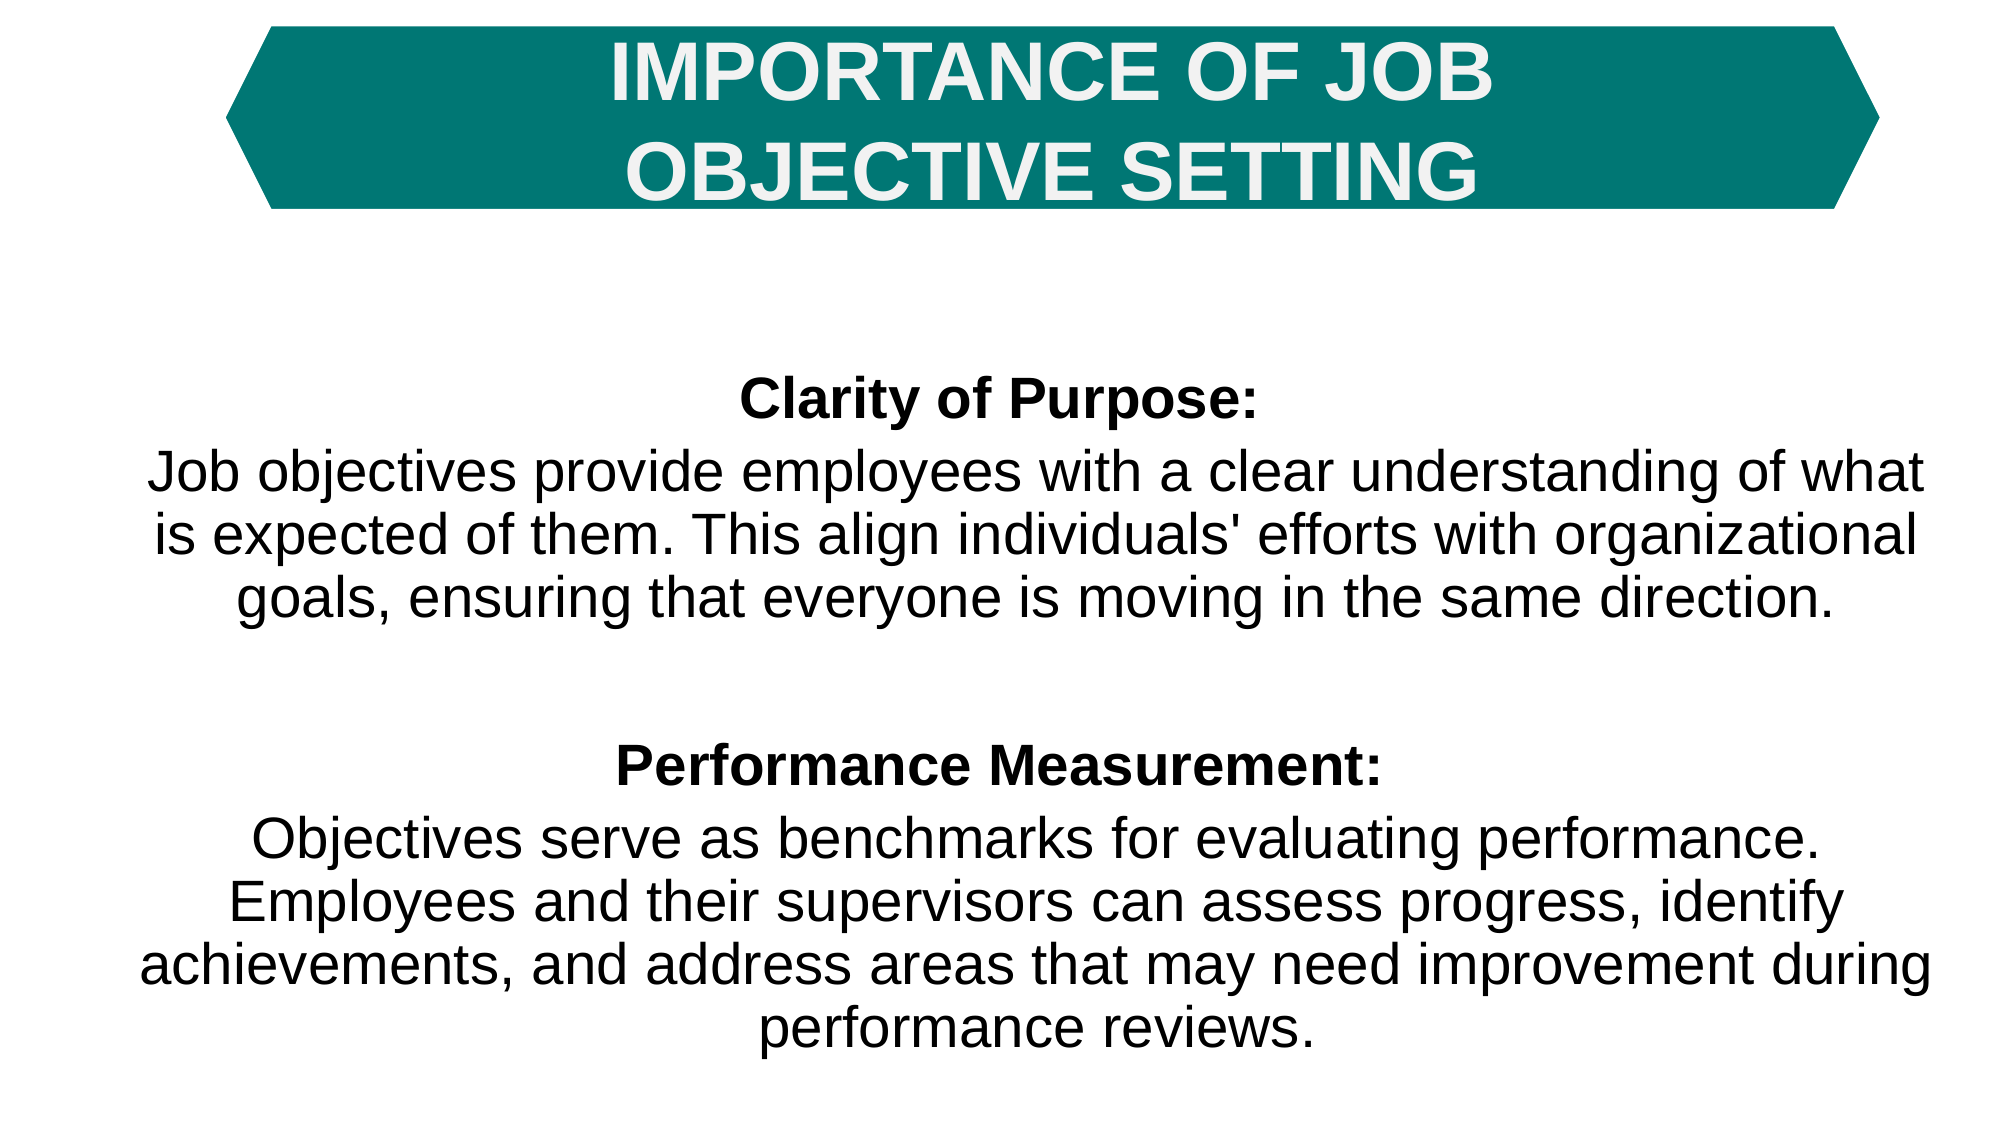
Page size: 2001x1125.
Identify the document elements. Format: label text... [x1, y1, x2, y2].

text_box IMPORTANCE OF JOB OBJECTIVE SETTING [223, 24, 1882, 211]
subtitle Clarity of Purpose: Job objectives provide employees with a clear understanding of what is expected of them. This align individuals' efforts with organizational goals, ensuring that everyone is moving in the same direction. Performance Measurement: Objectives serve as benchmarks for evaluating performance. Employees and their supervisors can assess progress, identify achievements, and address areas that may need improvement during performance reviews. [33, 269, 1967, 1080]
